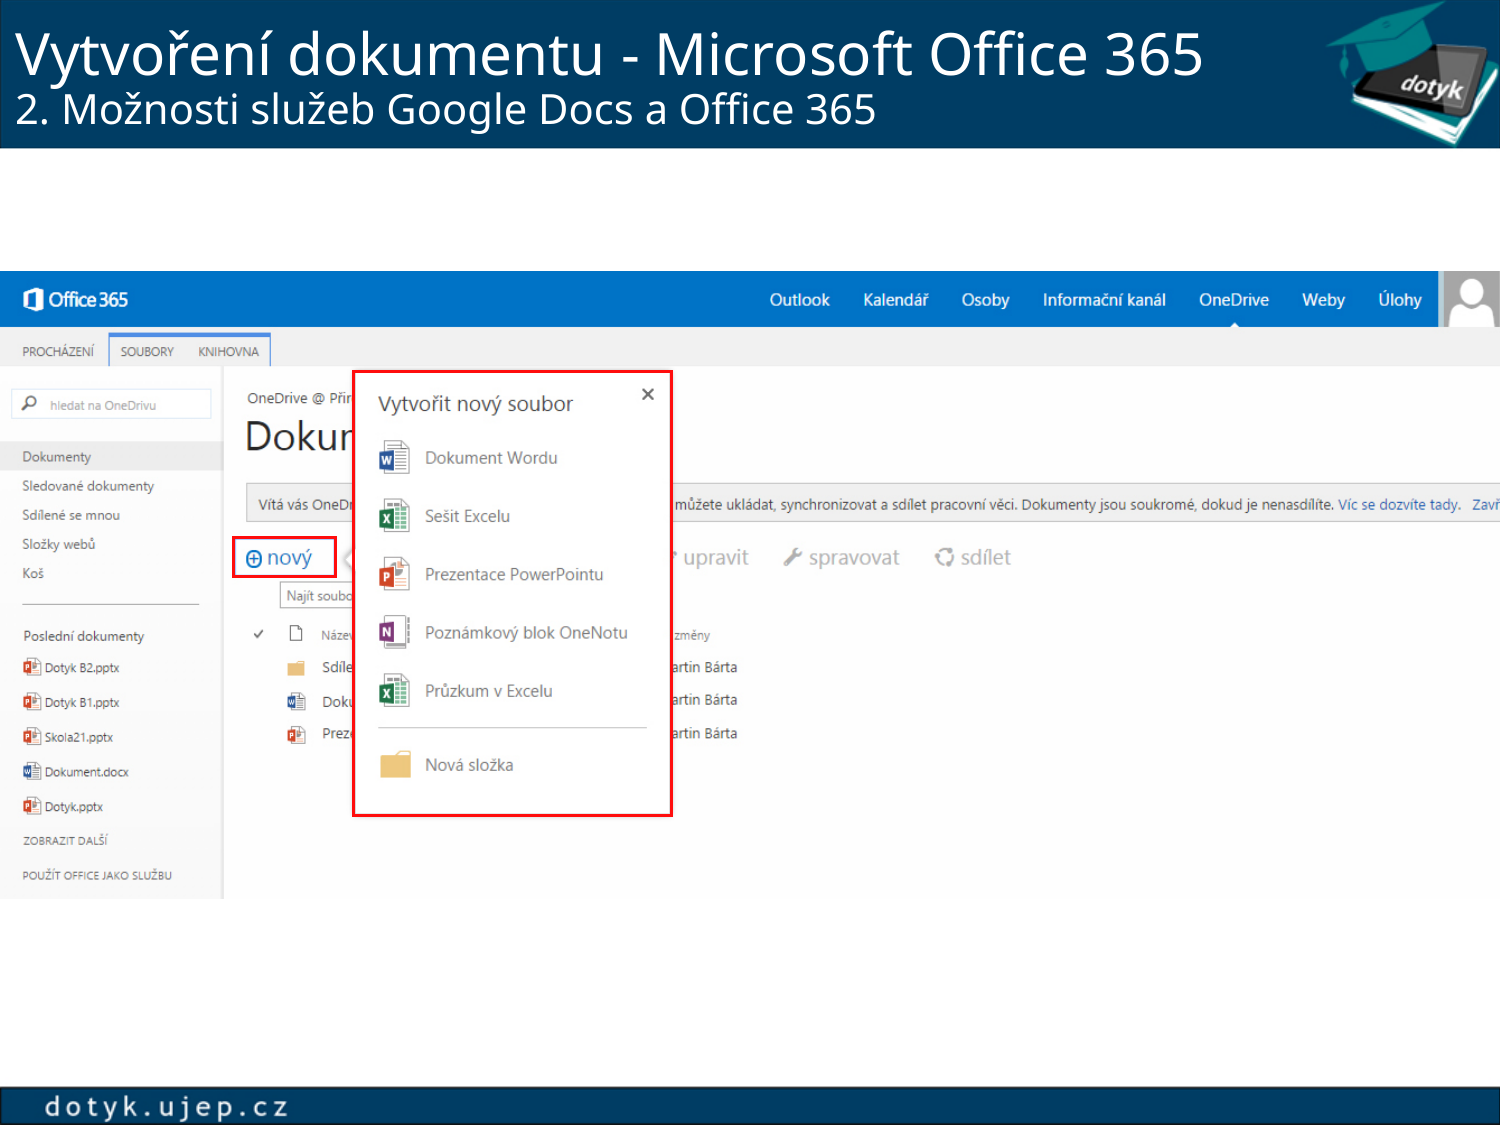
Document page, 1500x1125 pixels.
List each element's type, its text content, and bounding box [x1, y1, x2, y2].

picture [0, 0, 1500, 271]
picture [0, 899, 1500, 1125]
title Vytvoření dokumentu - Microsoft Office 365 2. Možnosti služeb Google Docs a Office 365 [0, 12, 1294, 147]
picture [1341, 58, 1347, 72]
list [0, 271, 1500, 899]
